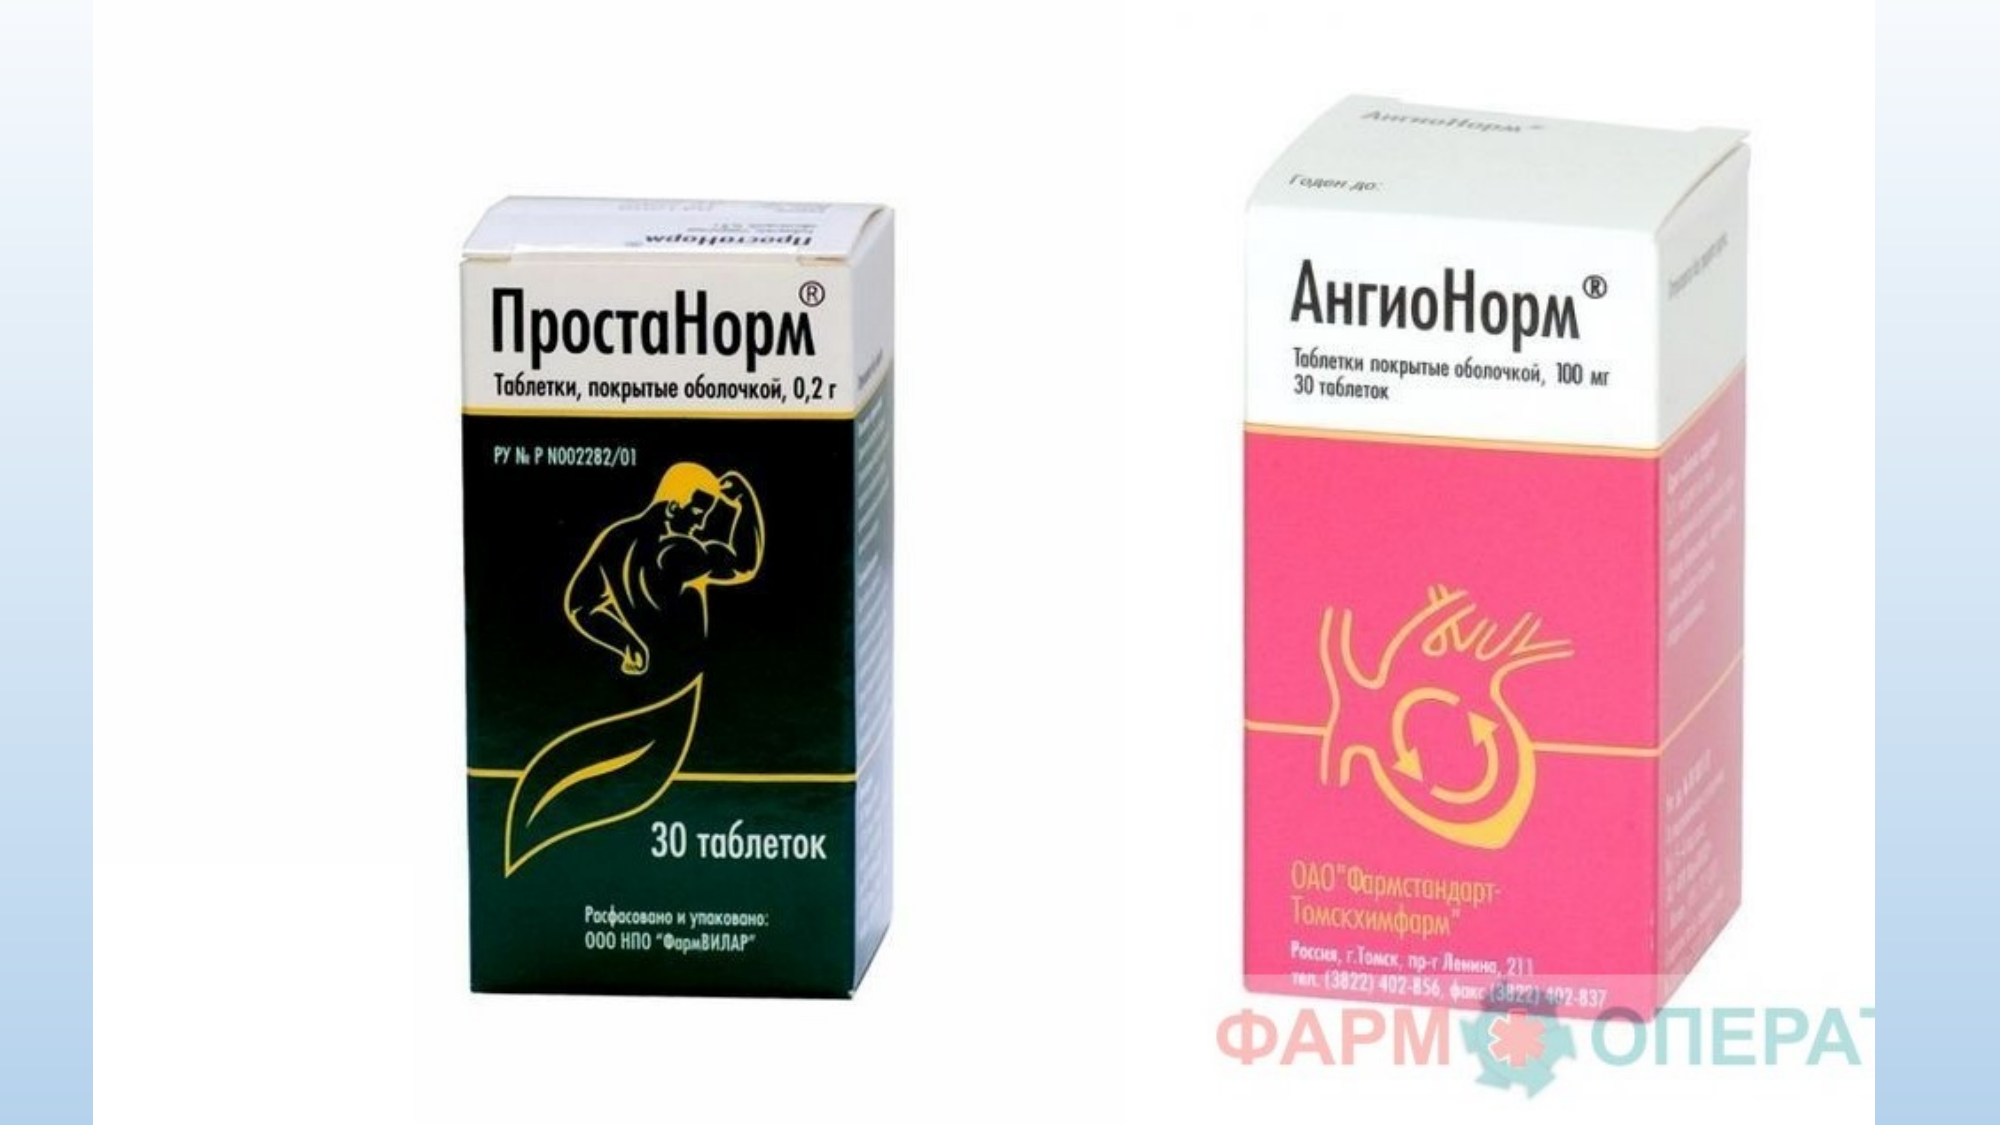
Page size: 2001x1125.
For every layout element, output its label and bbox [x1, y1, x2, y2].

picture [93, 0, 1875, 1125]
